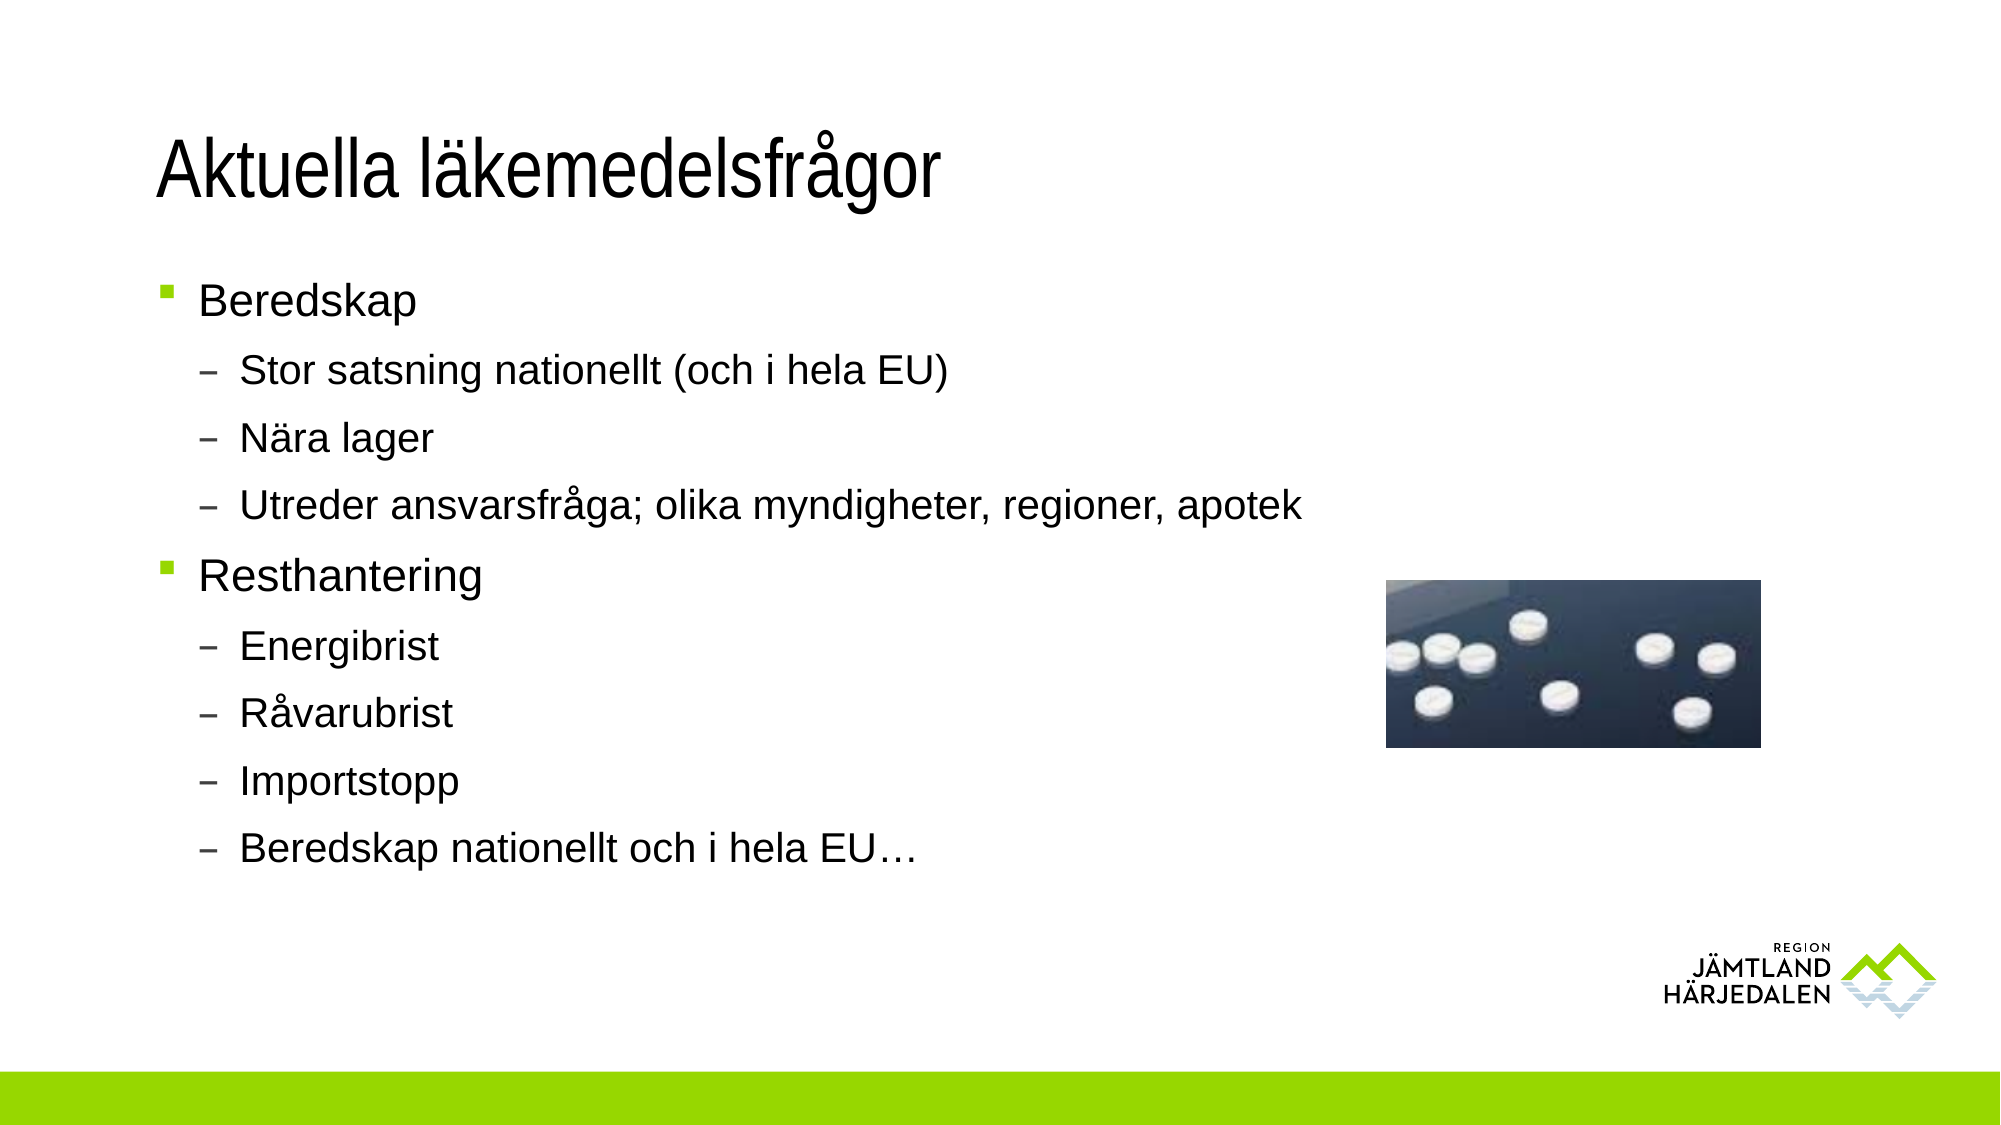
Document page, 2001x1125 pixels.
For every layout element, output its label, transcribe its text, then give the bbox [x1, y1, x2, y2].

list Beredskap Stor satsning nationellt (och i hela EU) Nära lager Utreder ansvarsfråga; olika myndigheter, regioner, apotek Resthantering Energibrist Råvarubrist Importstopp Beredskap nationellt och i hela EU… [141, 257, 1825, 1070]
title Aktuella läkemedelsfrågor [141, 118, 1859, 225]
picture [1386, 580, 1761, 748]
